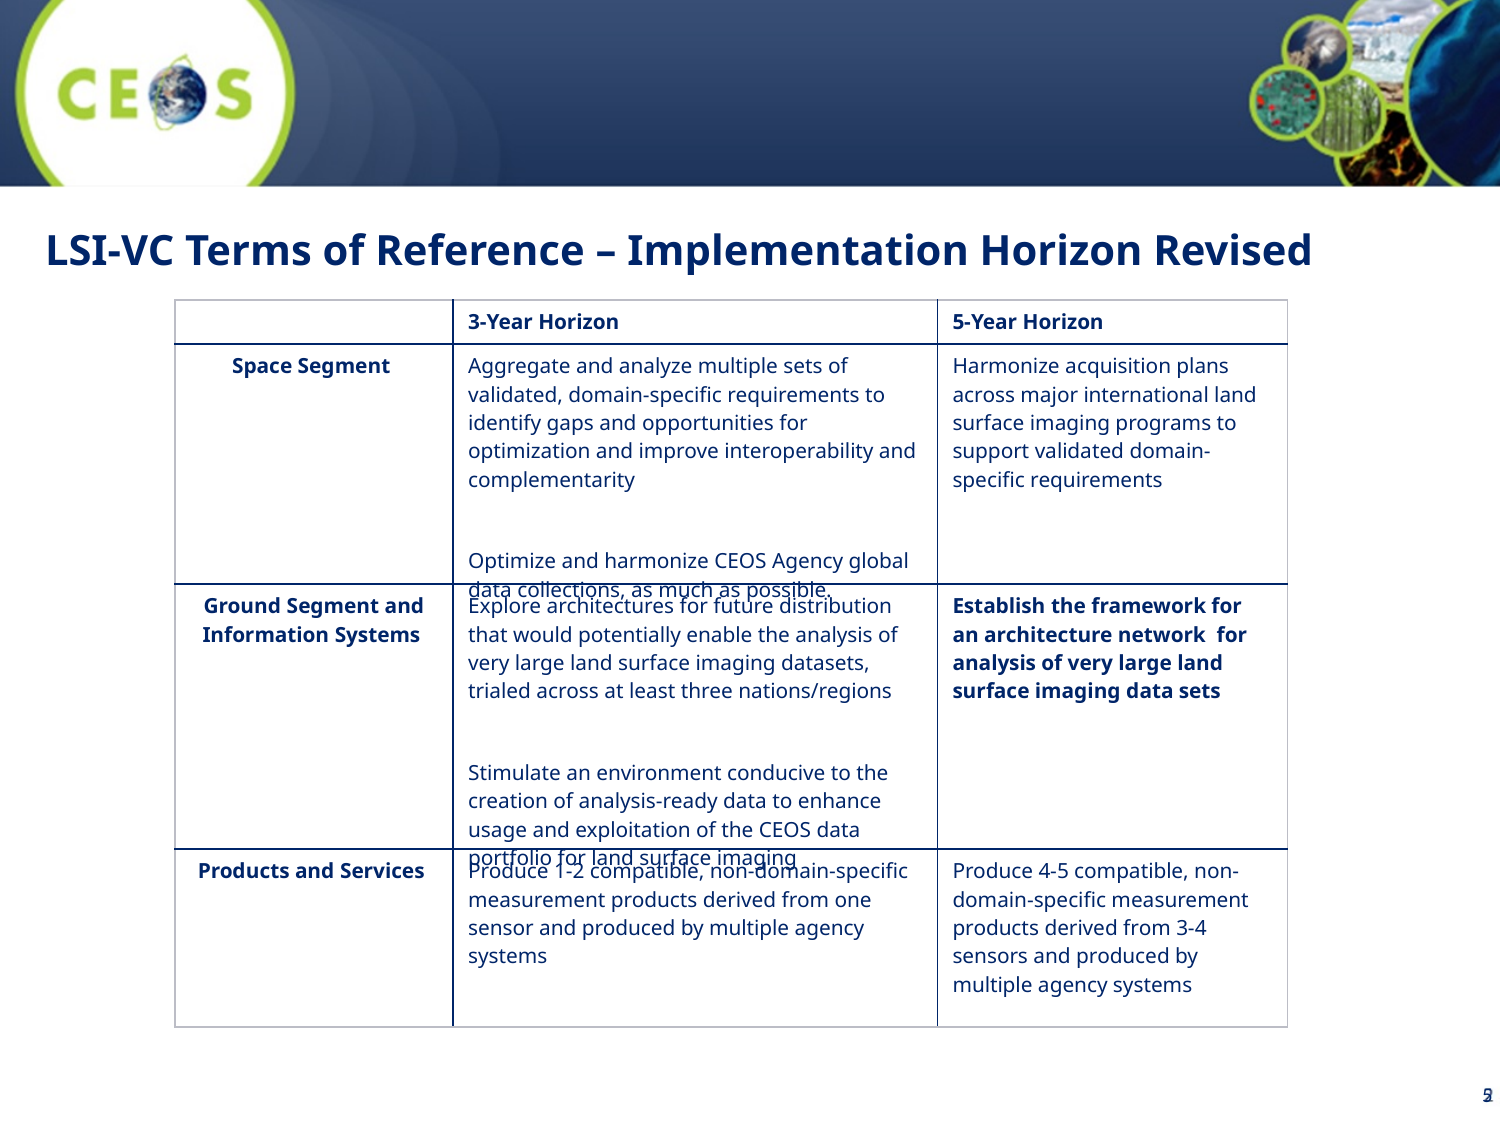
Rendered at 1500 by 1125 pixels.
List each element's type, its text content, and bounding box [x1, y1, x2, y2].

table_cell Explore architectures for future distribution that would potentially enable the analysis of very large land surface imaging datasets, trialed across at least three nations/regions Stimulate an environment conducive to the creation of analysis-ready data to enhance usage and exploitation of the CEOS data portfolio for land surface imaging [454, 585, 937, 848]
text_box LSI-VC Terms of Reference – Implementation Horizon Revised [37, 216, 1467, 331]
table_cell Establish the framework for an architecture network for analysis of very large land surface imaging data sets [938, 585, 1287, 848]
table_cell Aggregate and analyze multiple sets of validated, domain-specific requirements to identify gaps and opportunities for optimization and improve interoperability and complementarity Optimize and harmonize CEOS Agency global data collections, as much as possible. [454, 345, 937, 583]
table_header 5-Year Horizon [938, 301, 1287, 343]
table_cell Space Segment [176, 345, 452, 583]
table_cell Produce 1-2 compatible, non-domain-specific measurement products derived from one sensor and produced by multiple agency systems [454, 850, 937, 1026]
picture [0, 0, 1500, 1125]
table_header [176, 301, 452, 343]
table_cell Produce 4-5 compatible, non-domain-specific measurement products derived from 3-4 sensors and produced by multiple agency systems [938, 850, 1287, 1026]
table_cell Ground Segment and Information Systems [176, 585, 452, 848]
table_cell Products and Services [176, 850, 452, 1026]
table_header 3-Year Horizon [454, 301, 937, 343]
slide_number 5 [1186, 1073, 1500, 1117]
table_cell Harmonize acquisition plans across major international land surface imaging programs to support validated domain-specific requirements [938, 345, 1287, 583]
